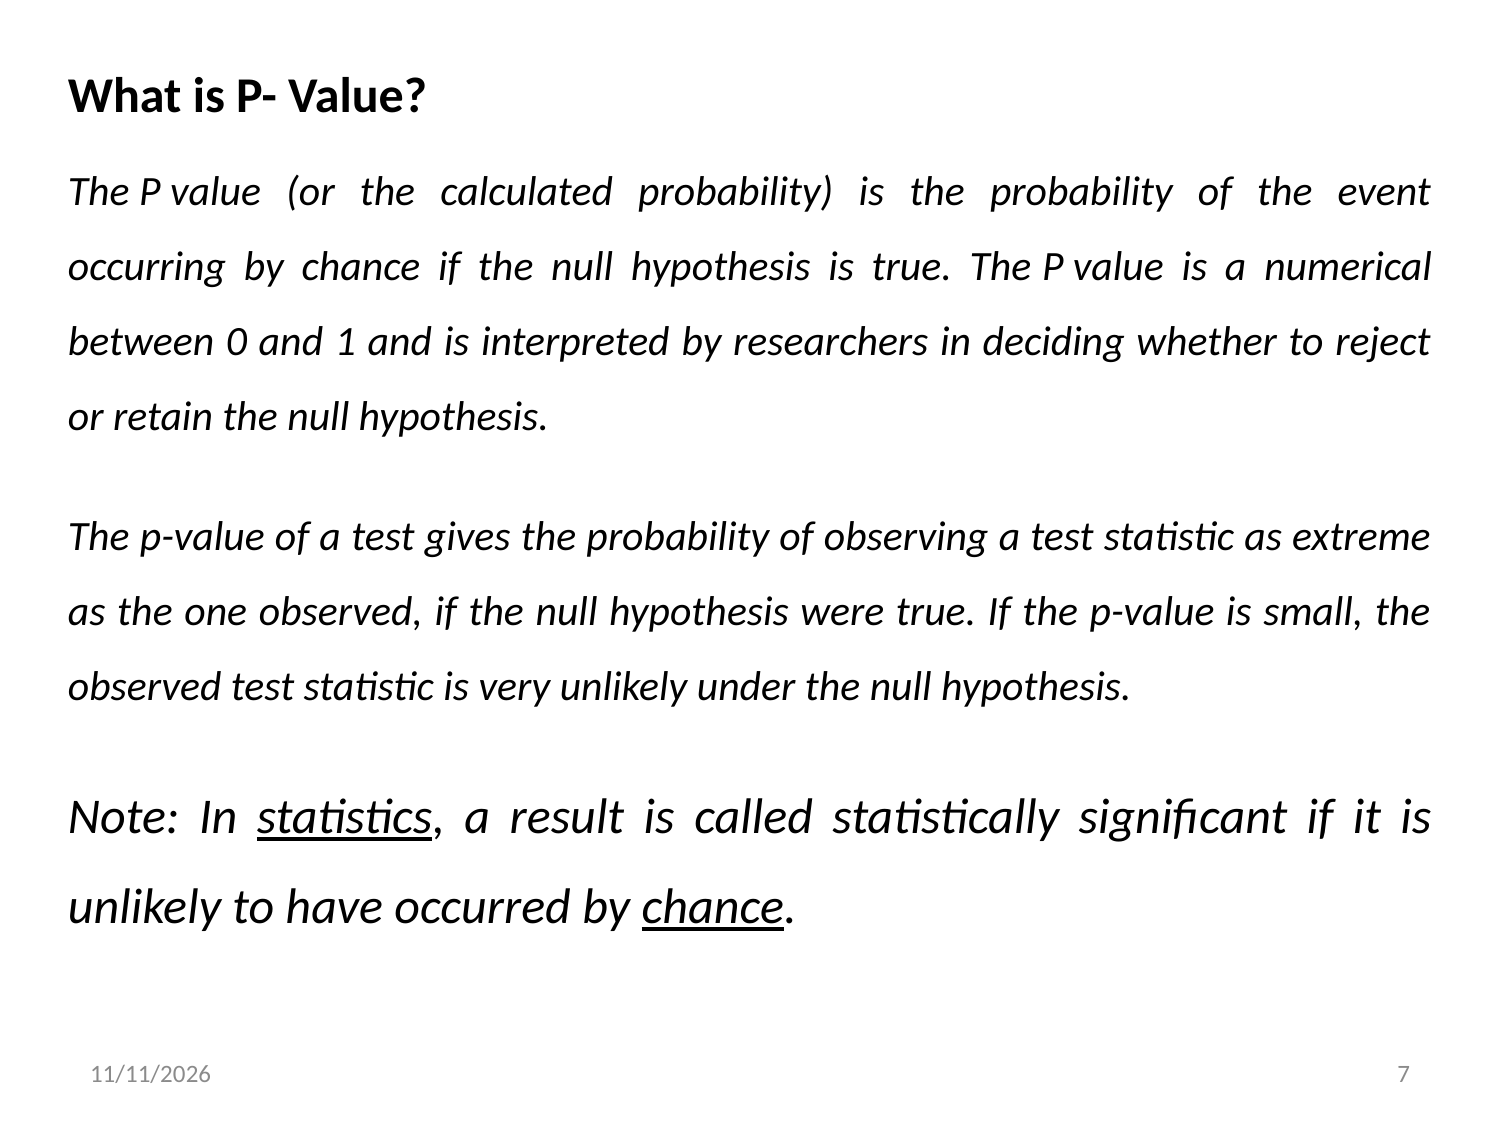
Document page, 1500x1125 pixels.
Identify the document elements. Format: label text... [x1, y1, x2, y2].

text_box What is P- Value? [53, 55, 1388, 130]
text_box The P value (or the calculated probability) is the probability of the event occurring by chance if the null hypothesis is true. The P value is a numerical between 0 and 1 and is interpreted by researchers in deciding whether to reject or retain the null hypothesis. The p-value of a test gives the probability of observing a test statistic as extreme as the one observed, if the null hypothesis were true. If the p-value is small, the observed test statistic is very unlikely under the null hypothesis. Note: In statistics, a result is called statistically significant if it is unlikely to have occurred by chance. [53, 131, 1447, 1017]
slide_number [75, 1042, 425, 1103]
slide_number 7 [1074, 1042, 1425, 1103]
